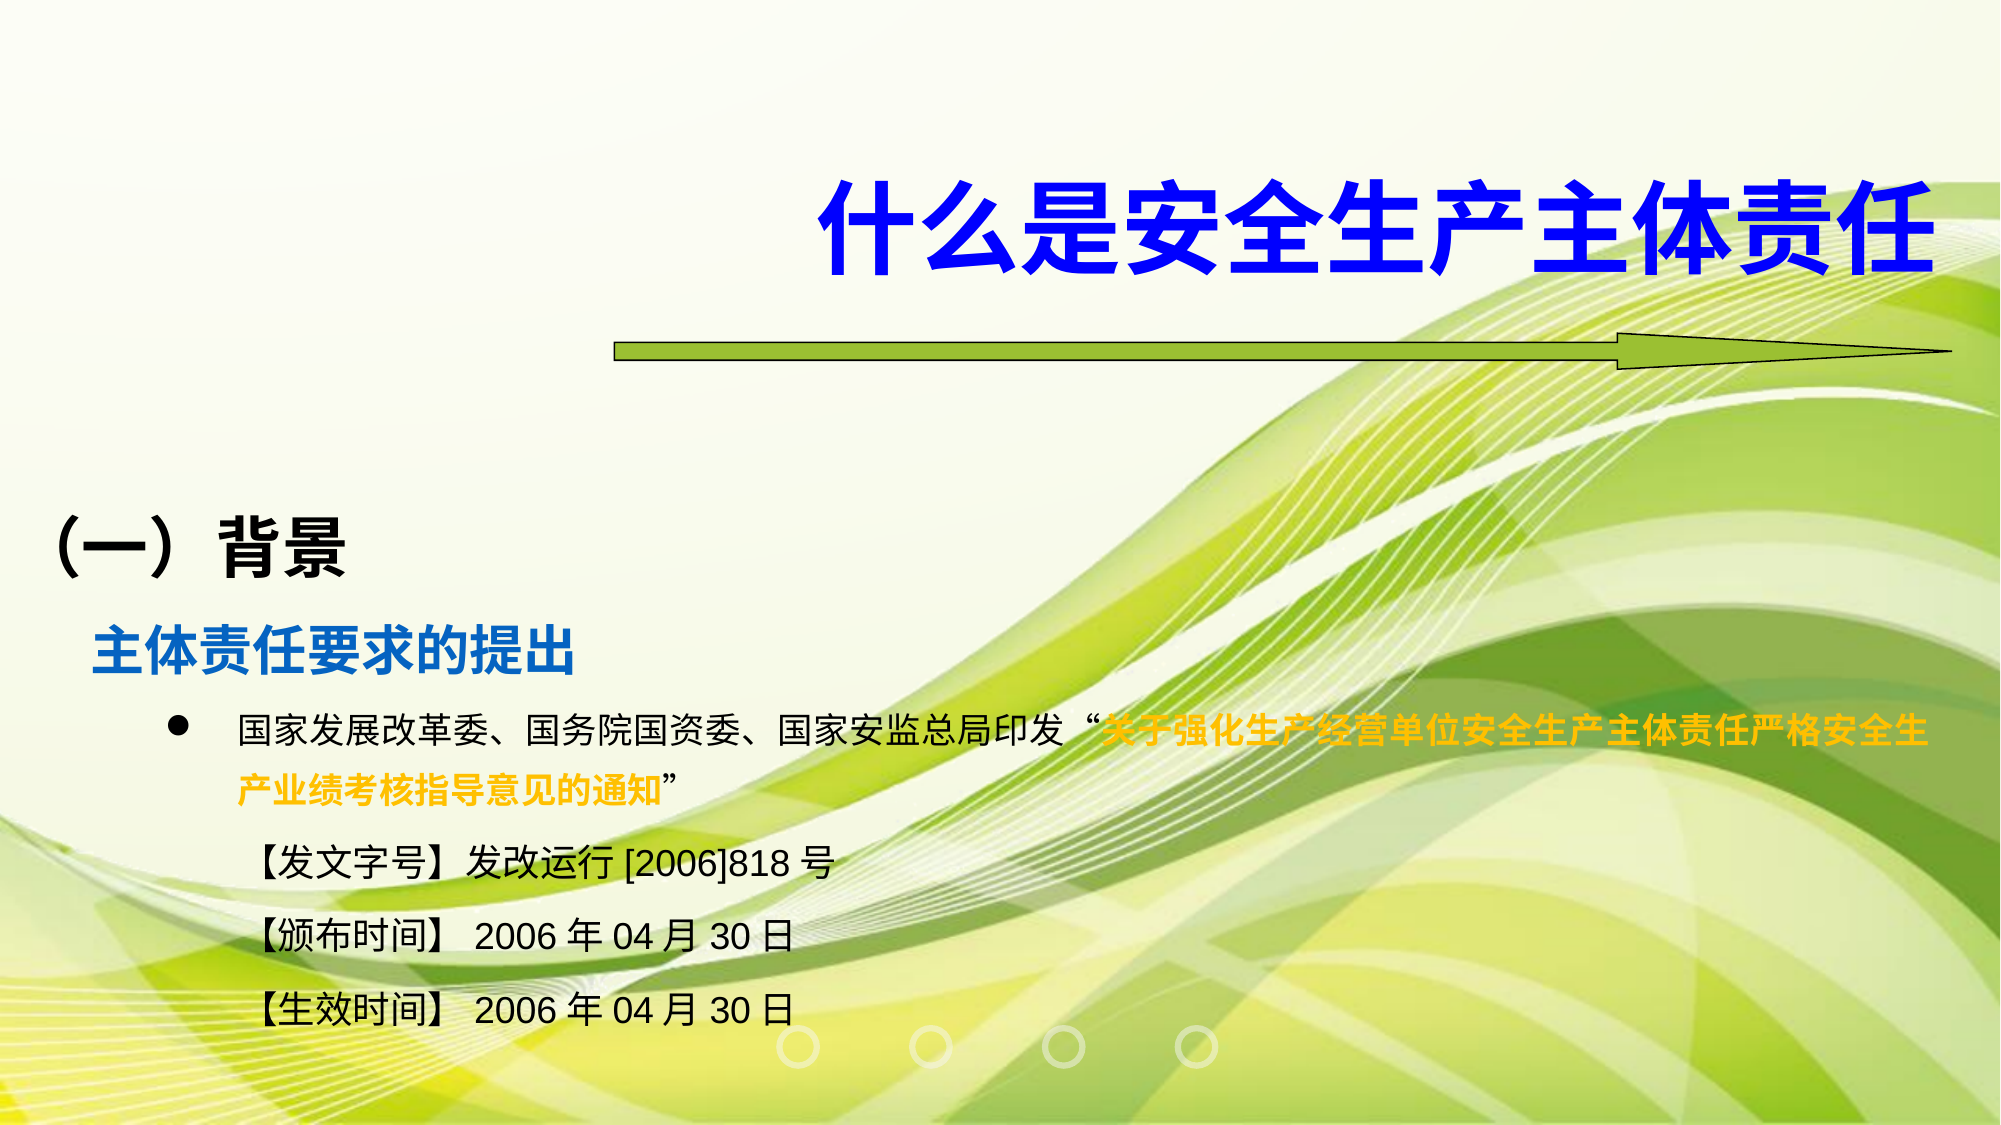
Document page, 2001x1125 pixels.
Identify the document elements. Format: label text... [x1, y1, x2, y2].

list （一）背景 主体责任要求的提出 国家发展改革委、国务院国资委、国家安监总局印发“关于强化生产经营单位安全生产主体责任严格安全生产业绩考核指导意见的通知” 【发文字号】发改运行[2006]818号 【颁布时间】2006年04月30日 【生效时间】2006年04月30日 [0, 474, 1945, 1088]
text_box [614, 333, 1953, 370]
title 什么是安全生产主体责任 [798, 139, 1955, 328]
picture [0, 0, 2001, 1125]
